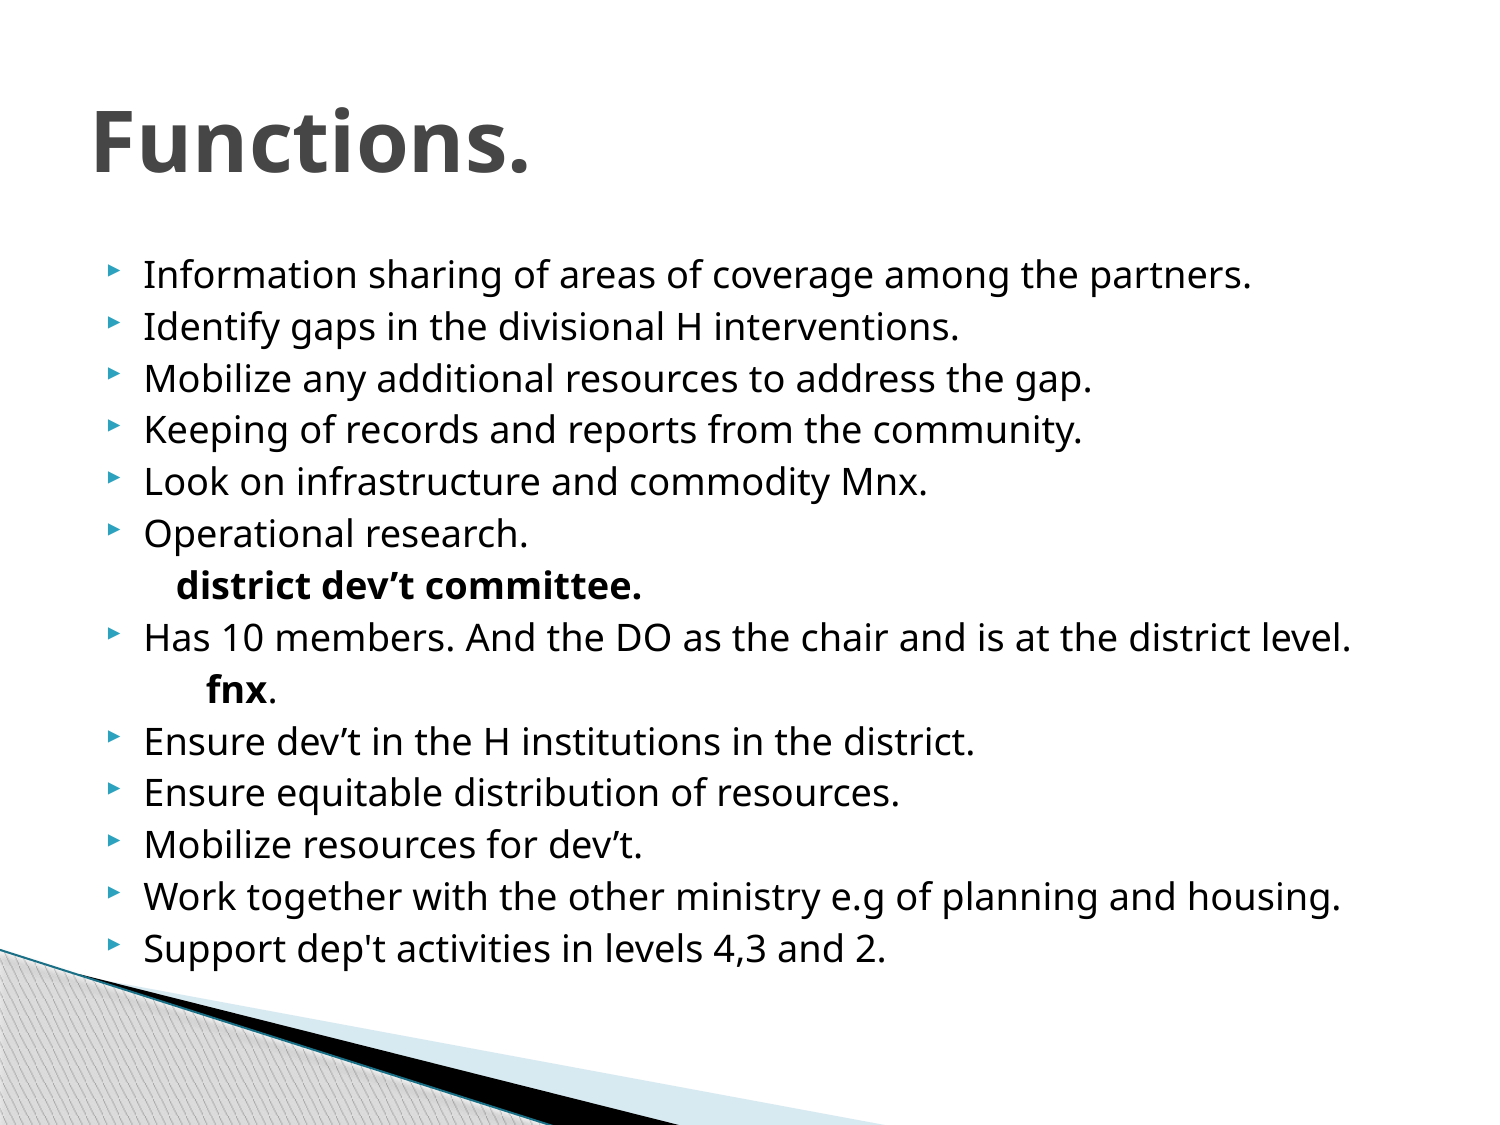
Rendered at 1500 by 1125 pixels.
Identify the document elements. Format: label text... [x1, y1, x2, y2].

title Functions. [75, 45, 1425, 233]
list Information sharing of areas of coverage among the partners. Identify gaps in the divisional H interventions. Mobilize any additional resources to address the gap. Keeping of records and reports from the community. Look on infrastructure and commodity Mnx. Operational research. district dev’t committee. Has 10 members. And the DO as the chair and is at the district level. fnx. Ensure dev’t in the H institutions in the district. Ensure equitable distribution of resources. Mobilize resources for dev’t. Work together with the other ministry e.g of planning and housing. Support dep't activities in levels 4,3 and 2. [75, 243, 1425, 986]
